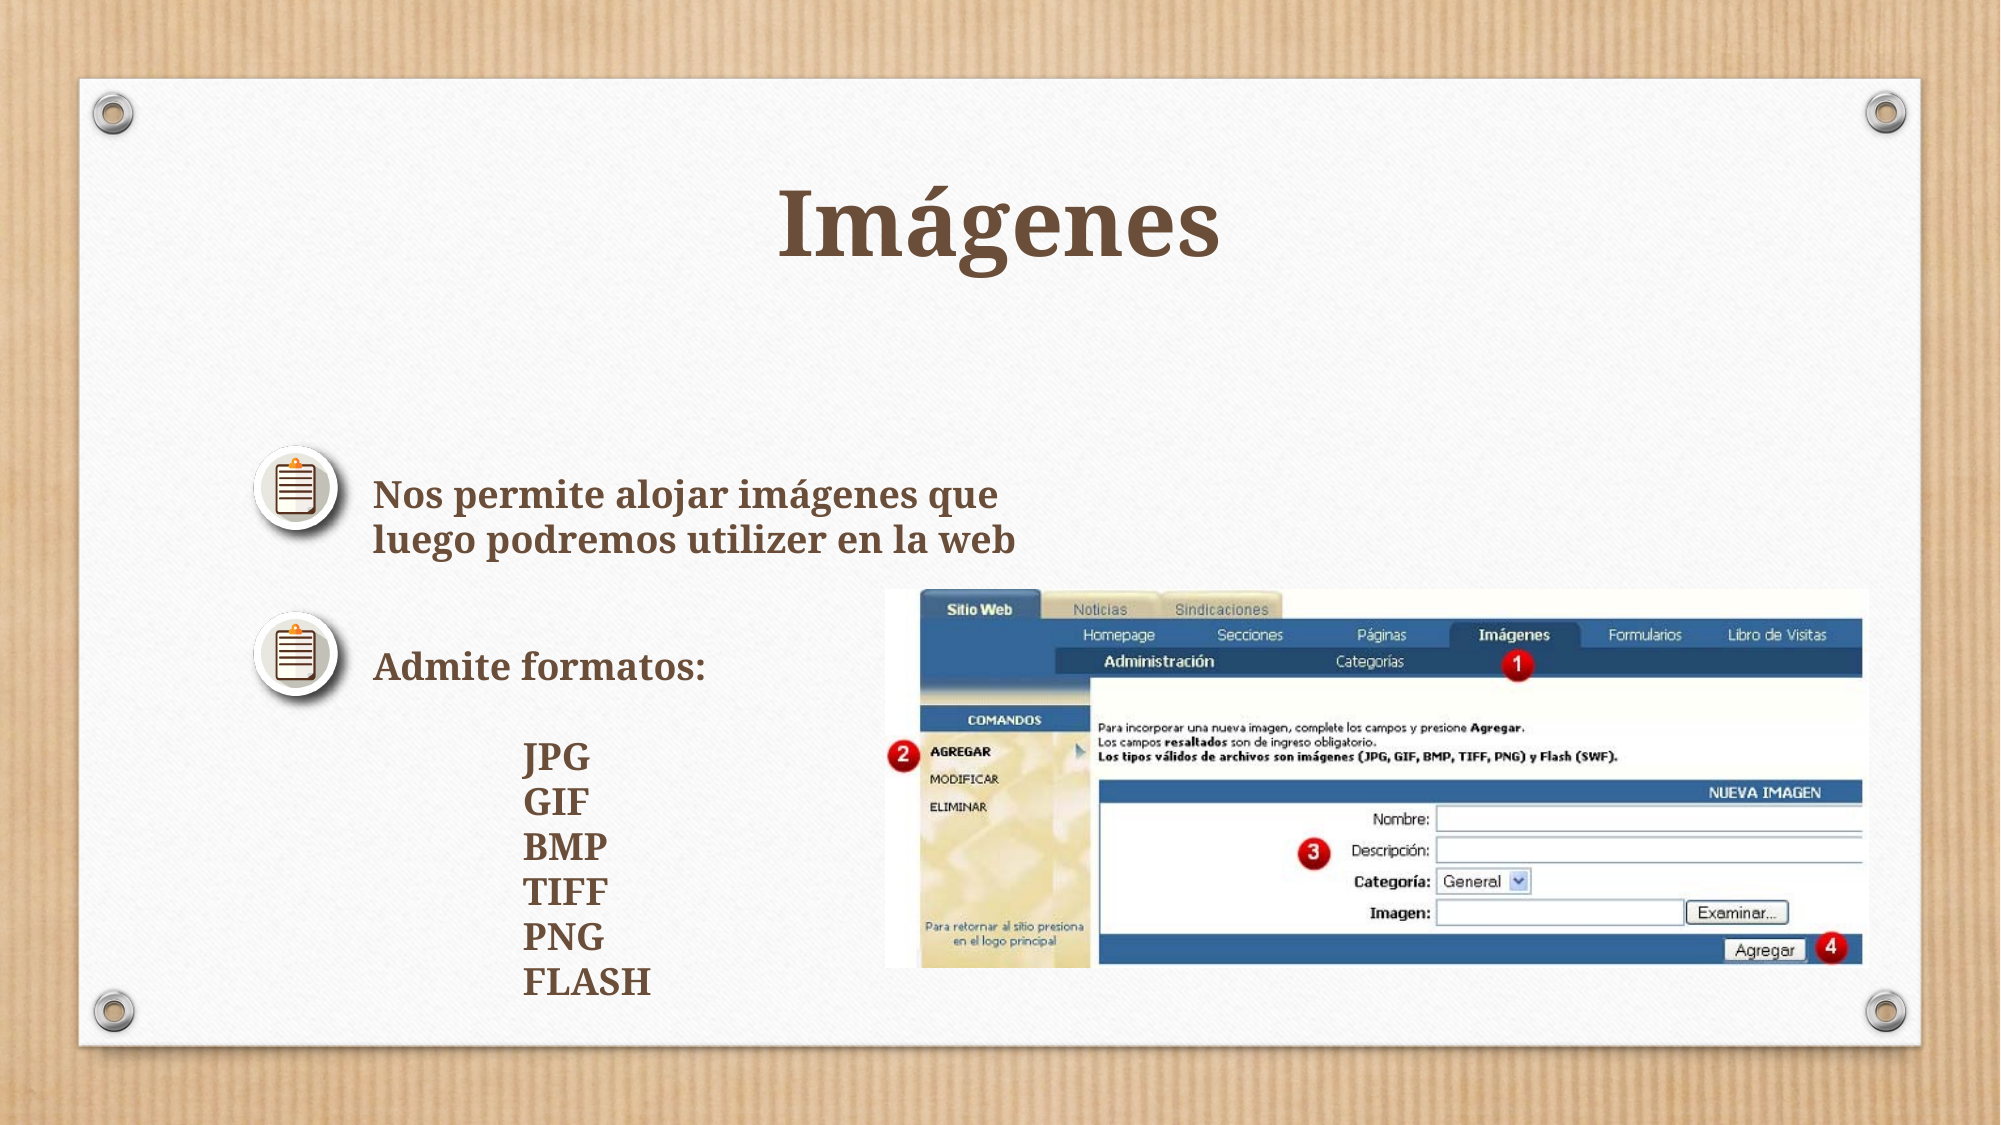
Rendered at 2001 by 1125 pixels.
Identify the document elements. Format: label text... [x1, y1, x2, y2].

text_box Imágenes [439, 157, 1560, 282]
text_box Admite formatos: JPG GIF BMP TIFF PNG FLASH [358, 635, 1136, 1011]
picture [0, 0, 2001, 1125]
text_box Nos permite alojar imágenes que luego podremos utilizer en la web [358, 463, 1069, 569]
